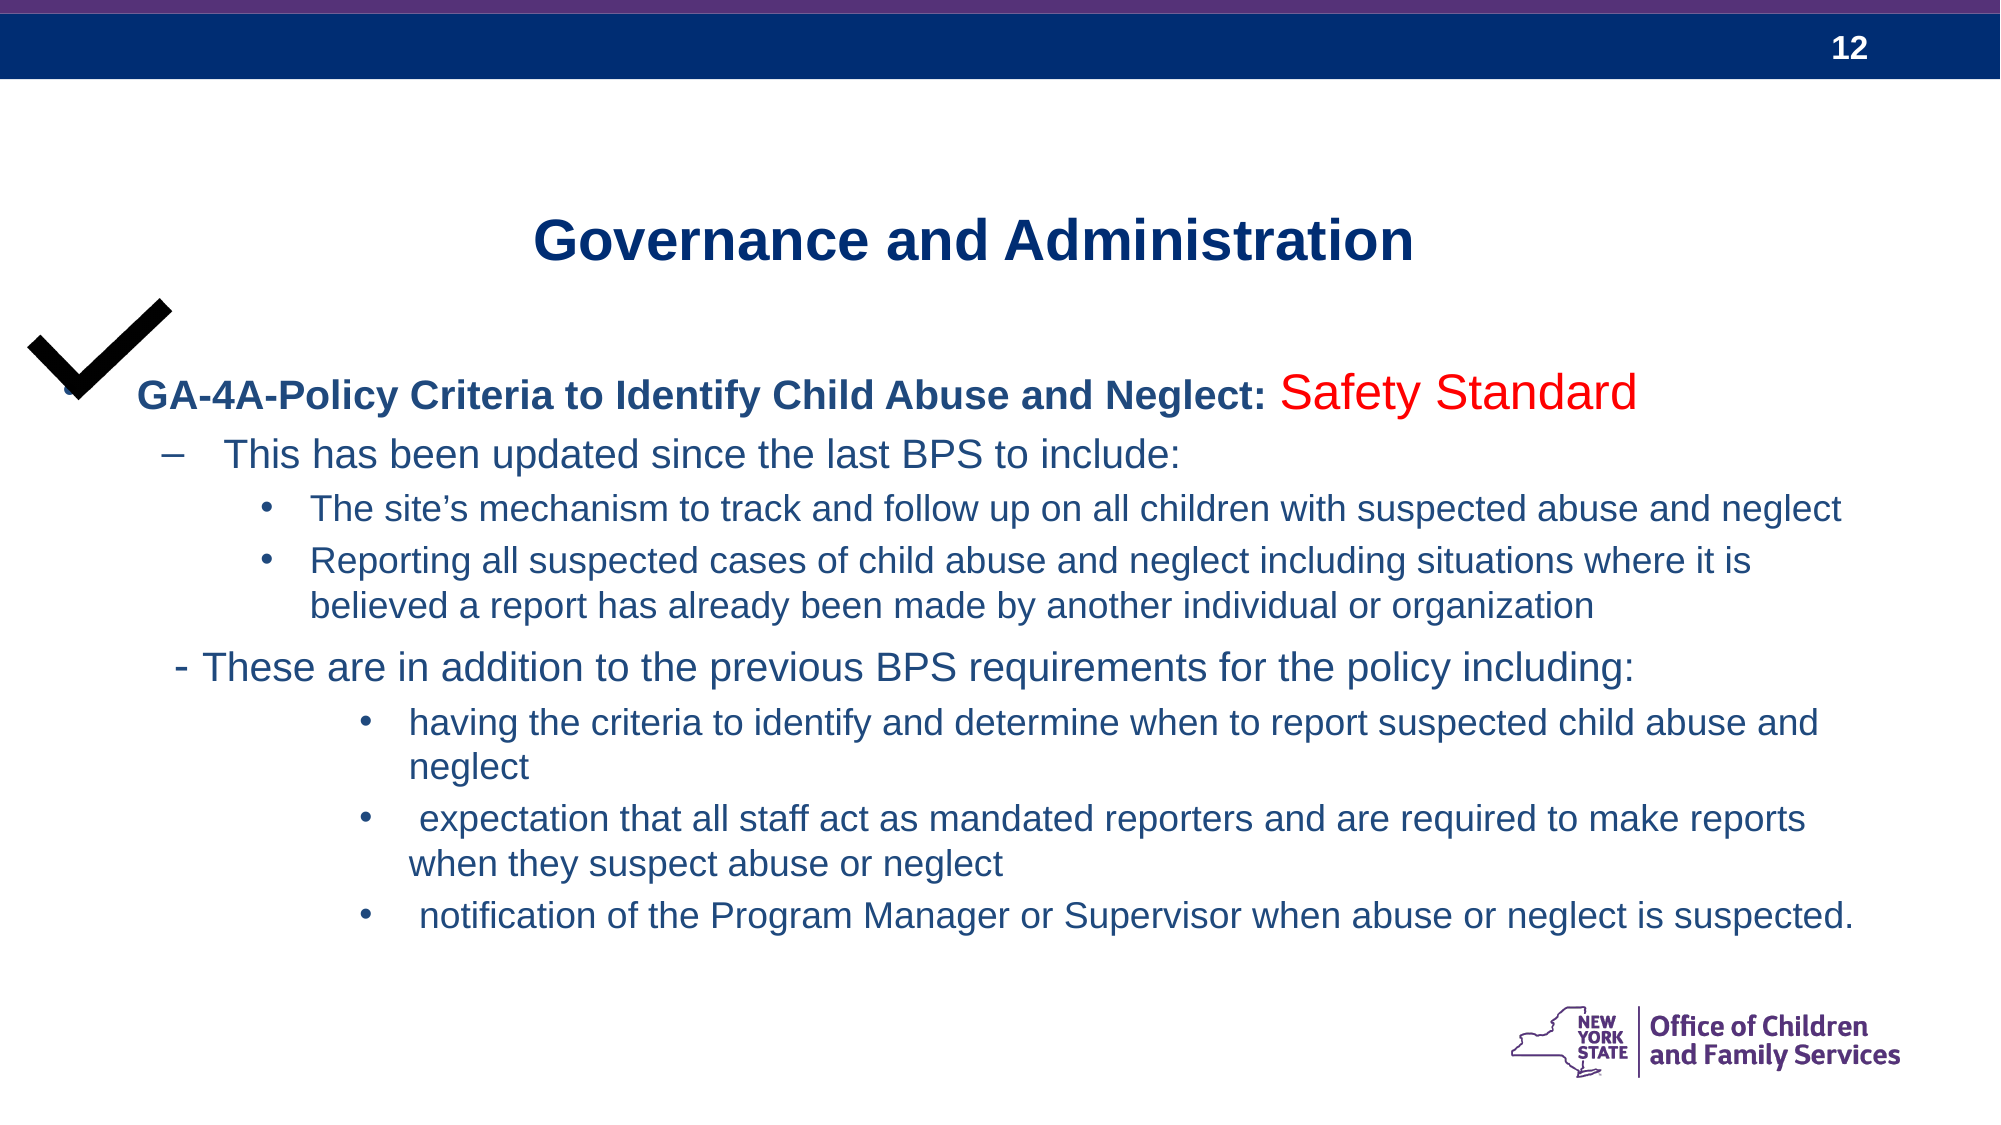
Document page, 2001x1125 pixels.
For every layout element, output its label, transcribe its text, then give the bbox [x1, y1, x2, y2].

list GA-4A-Policy Criteria to Identify Child Abuse and Neglect: Safety Standard This has been updated since the last BPS to include: The site’s mechanism to track and follow up on all children with suspected abuse and neglect Reporting all suspected cases of child abuse and neglect including situations where it is believed a report has already been made by another individual or organization - These are in addition to the previous BPS requirements for the policy including: having the criteria to identify and determine when to report suspected child abuse and neglect expectation that all staff act as mandated reporters and are required to make reports when they suspect abuse or neglect notification of the Program Manager or Supervisor when abuse or neglect is suspected. [47, 318, 1900, 978]
picture [1511, 1006, 1900, 1078]
picture [24, 273, 176, 424]
text_box [330, 161, 1836, 222]
title Governance and Administration [79, 125, 1869, 318]
